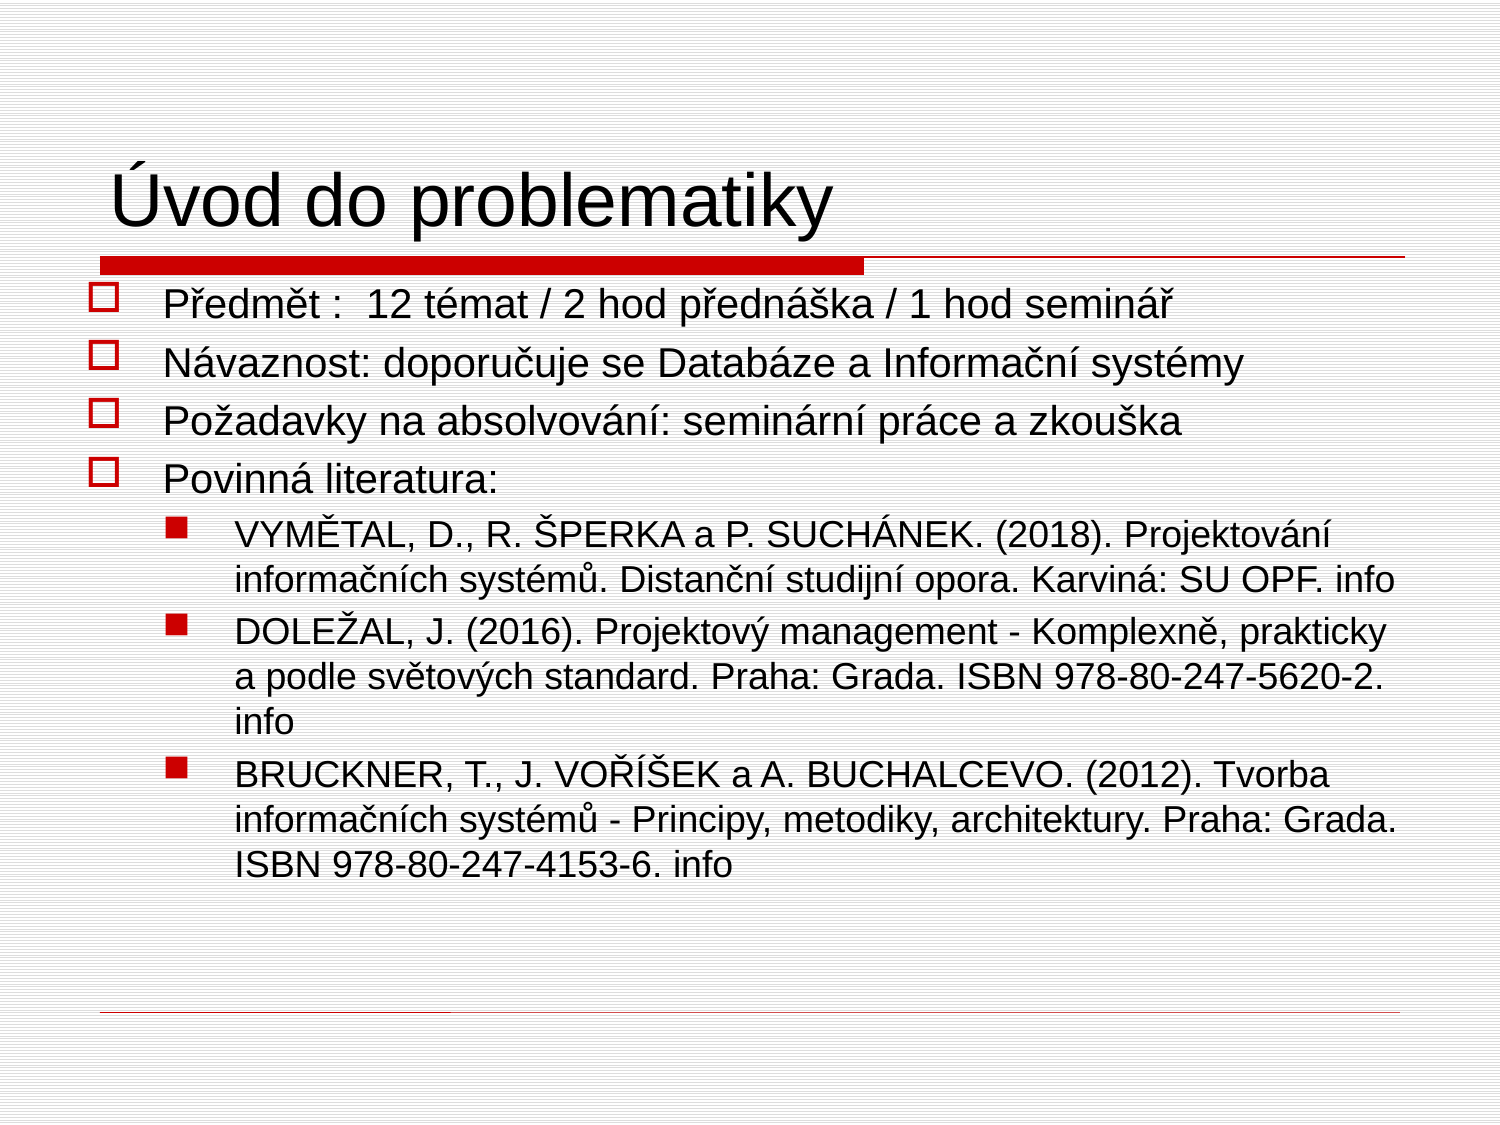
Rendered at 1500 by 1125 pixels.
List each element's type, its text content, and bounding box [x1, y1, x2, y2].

title Úvod do problematiky [93, 49, 1407, 250]
list Předmět : 12 témat / 2 hod přednáška / 1 hod seminář Návaznost: doporučuje se Databáze a Informační systémy Požadavky na absolvování: seminární práce a zkouška Povinná literatura: VYMĚTAL, D., R. ŠPERKA a P. SUCHÁNEK. (2018). Projektování informačních systémů. Distanční studijní opora. Karviná: SU OPF. info DOLEŽAL, J. (2016). Projektový management - Komplexně, prakticky a podle světových standard. Praha: Grada. ISBN 978-80-247-5620-2. info BRUCKNER, T., J. VOŘÍŠEK a A. BUCHALCEVO. (2012). Tvorba informačních systémů - Principy, metodiky, architektury. Praha: Grada. ISBN 978-80-247-4153-6. info [70, 269, 1421, 1008]
